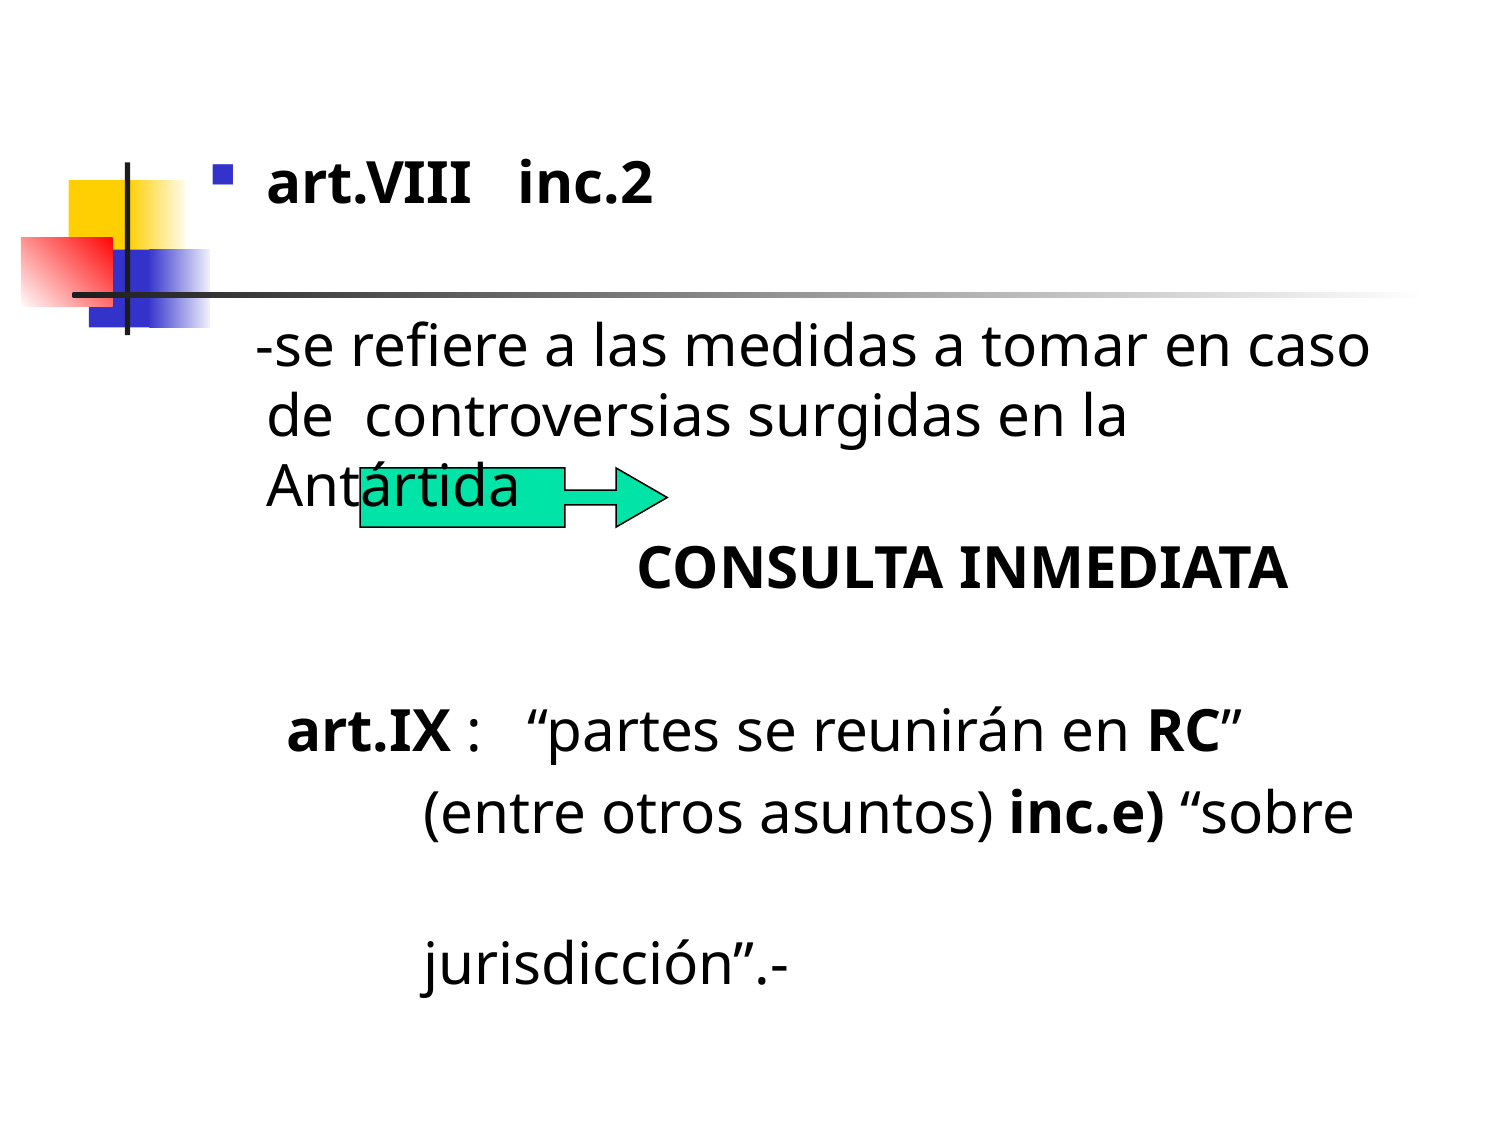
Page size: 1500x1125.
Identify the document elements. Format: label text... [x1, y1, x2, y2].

text_box [758, 971, 1187, 980]
list art.VIII inc.2 -se refiere a las medidas a tomar en caso de controversias surgidas en la Antártida CONSULTA INMEDIATA art.IX : “partes se reunirán en RC” (entre otros asuntos) inc.e) “sobre jurisdicción”.- [194, 136, 1399, 971]
